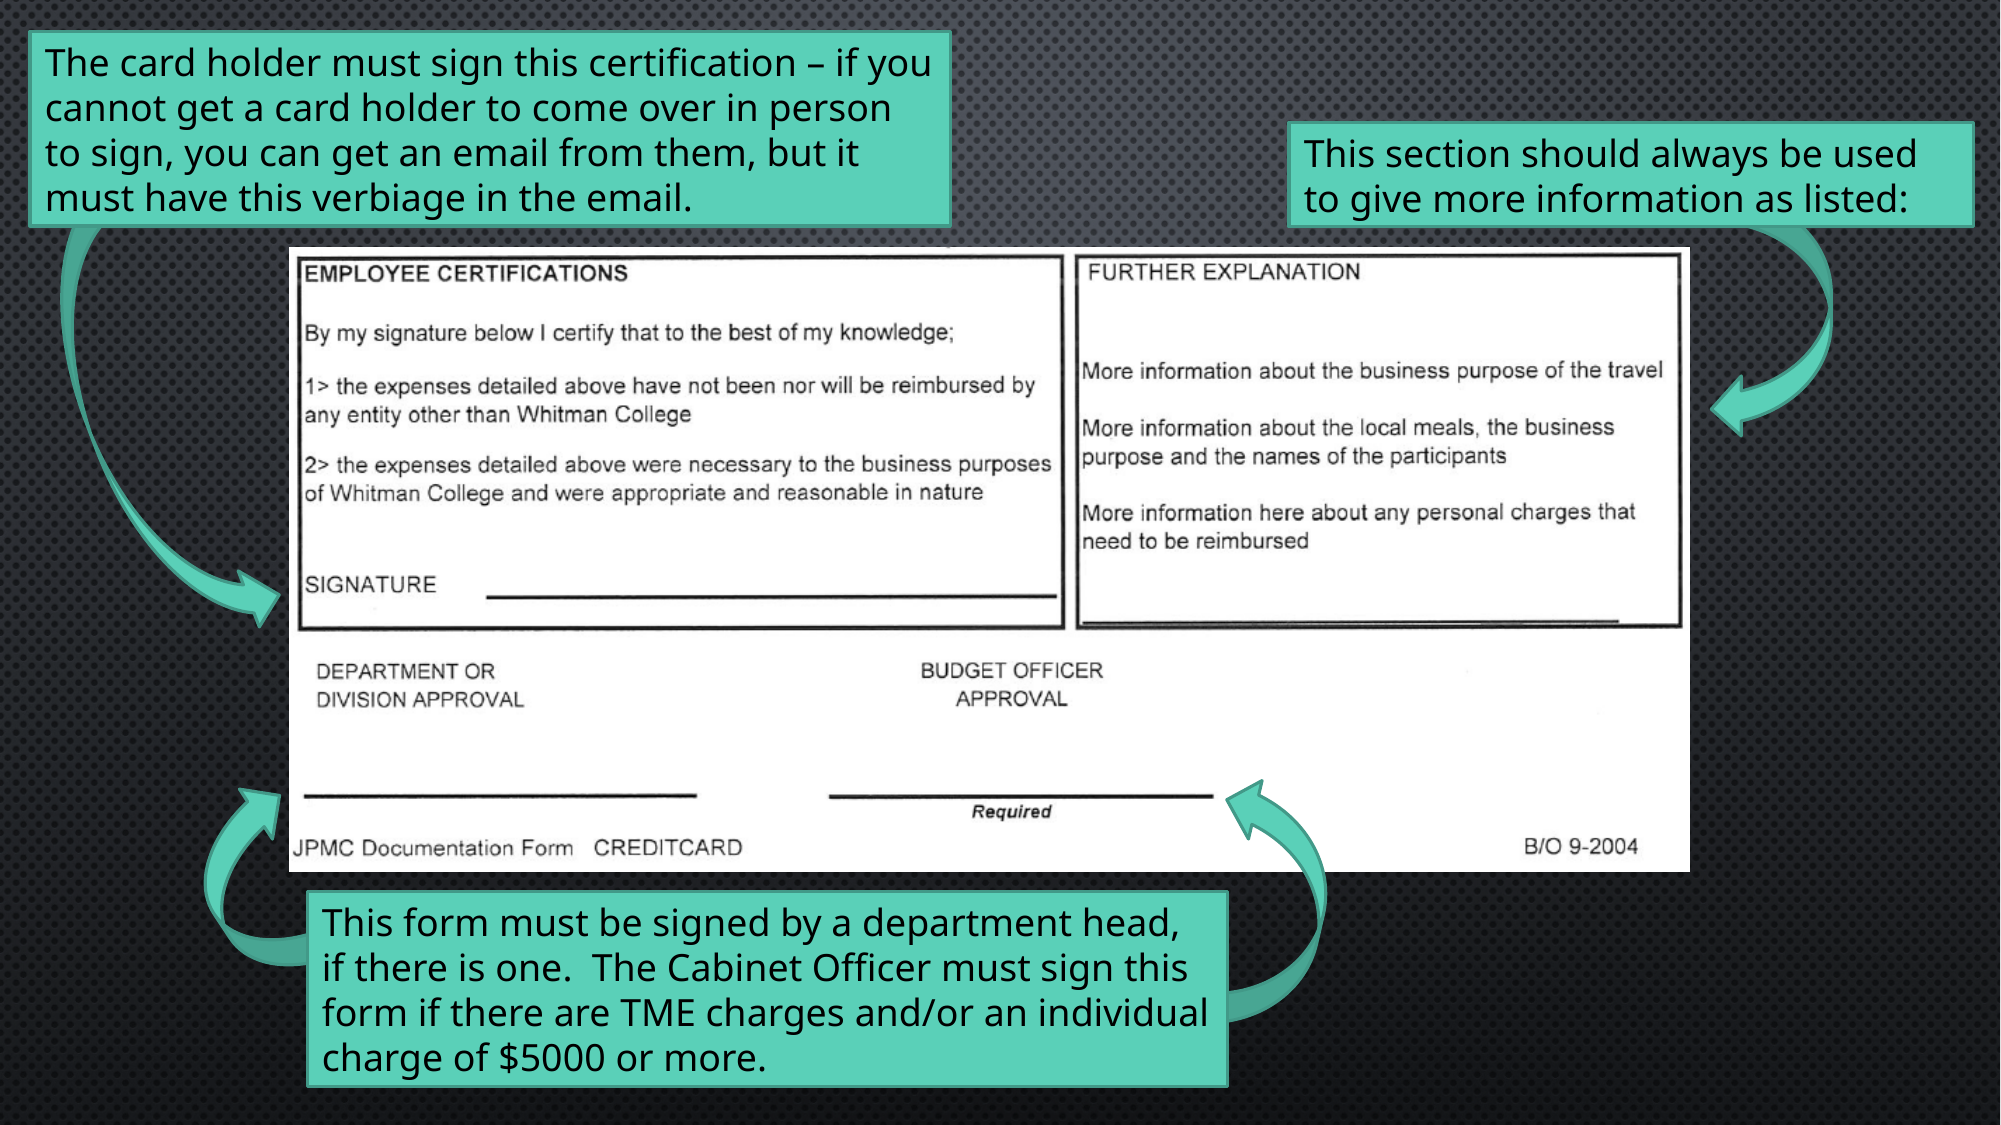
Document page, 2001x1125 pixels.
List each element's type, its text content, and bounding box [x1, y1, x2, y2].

text_box [60, 228, 281, 629]
text_box This form must be signed by a department head, if there is one. The Cabinet Officer must sign this form if there are TME charges and/or an individual charge of $5000 or more. [306, 890, 1229, 1088]
text_box The card holder must sign this certification – if you cannot get a card holder to come over in person to sign, you can get an email from them, but it must have this verbiage in the email. [28, 30, 952, 228]
text_box [1229, 873, 1328, 1023]
text_box [1709, 228, 1833, 438]
picture [289, 247, 1690, 873]
text_box This section should always be used to give more information as listed: [1287, 121, 1975, 228]
text_box [203, 787, 306, 967]
